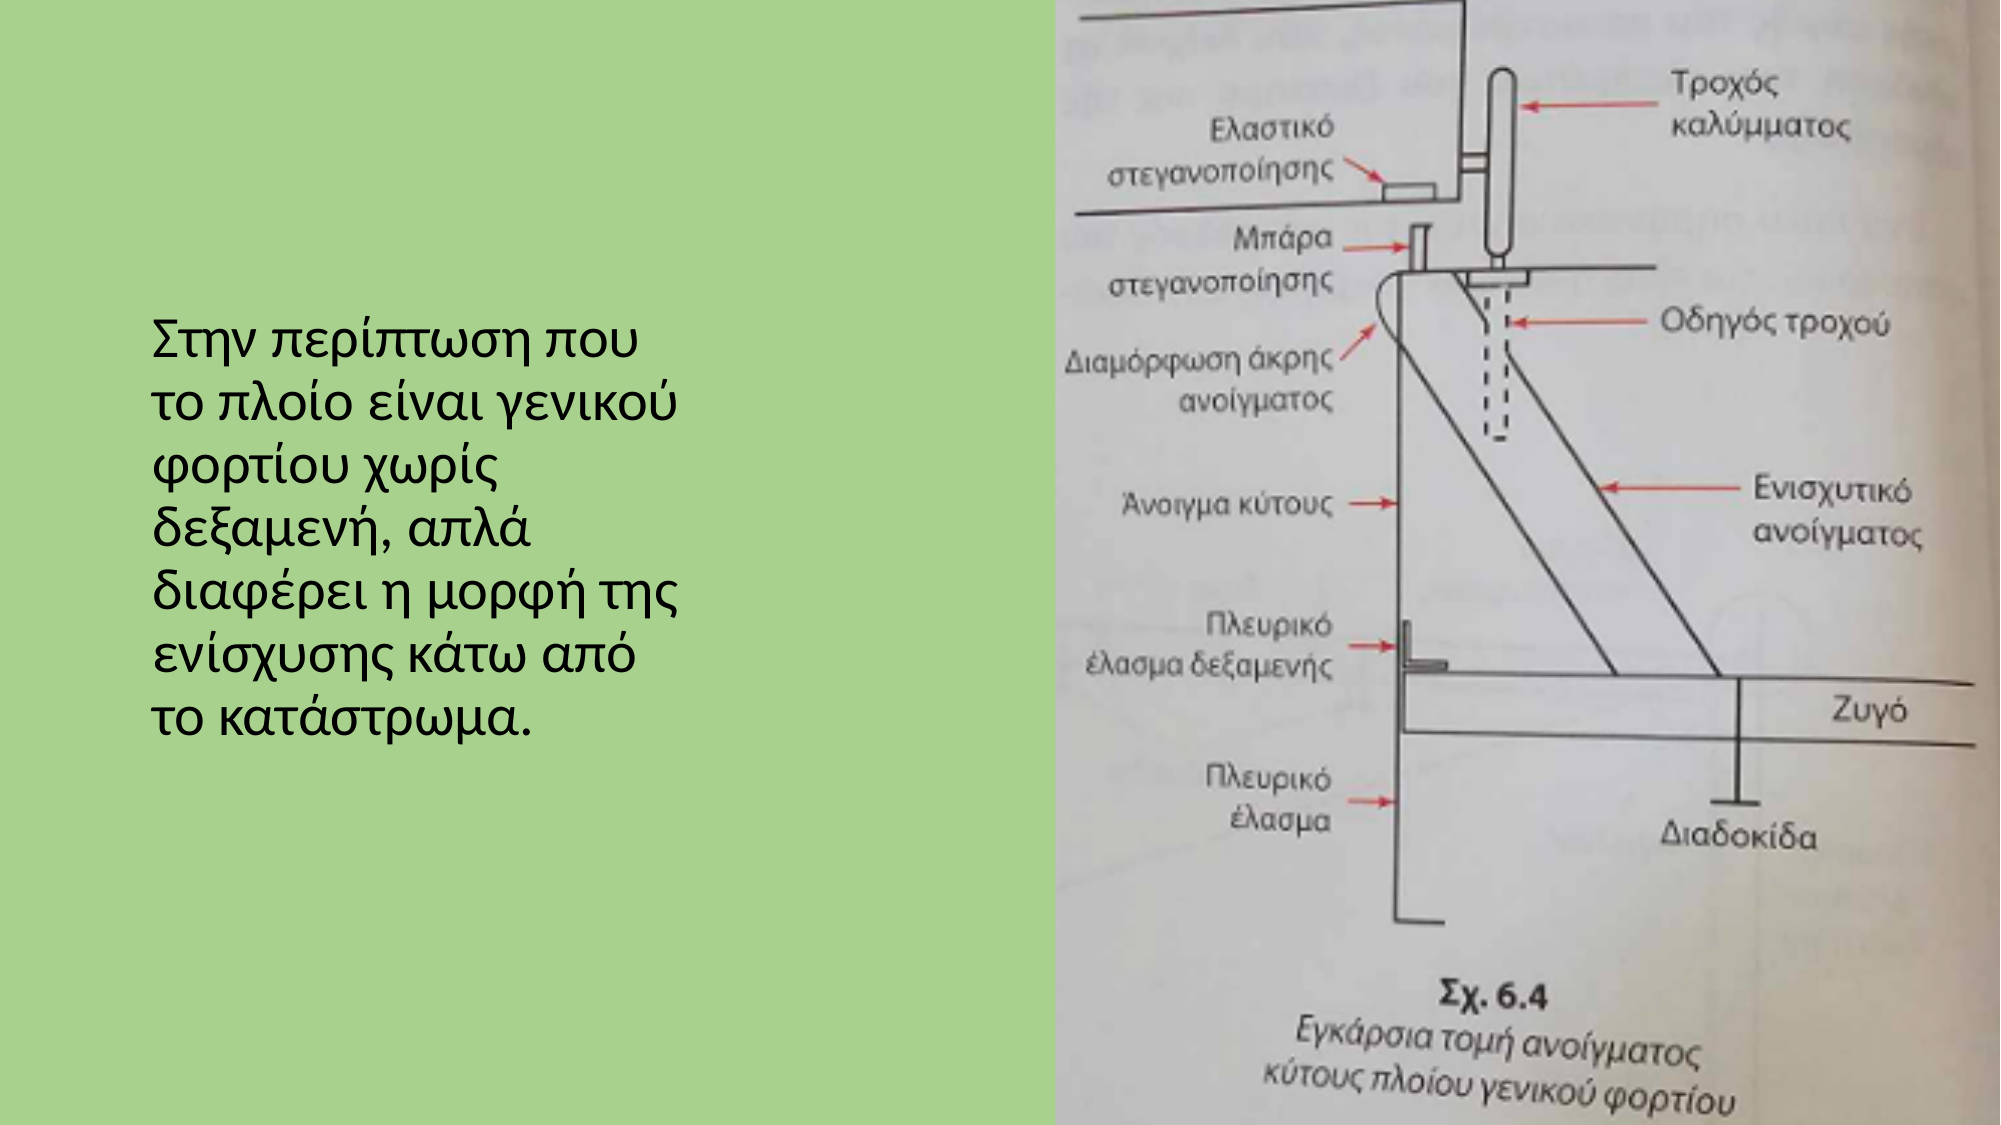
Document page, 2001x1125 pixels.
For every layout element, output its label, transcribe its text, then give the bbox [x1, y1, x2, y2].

picture [1055, 0, 2000, 1125]
list Στην περίπτωση που το πλοίο είναι γενικού φορτίου χωρίς δεξαμενή, απλά διαφέρει η μορφή της ενίσχυσης κάτω από το κατάστρωμα. [137, 299, 708, 1014]
